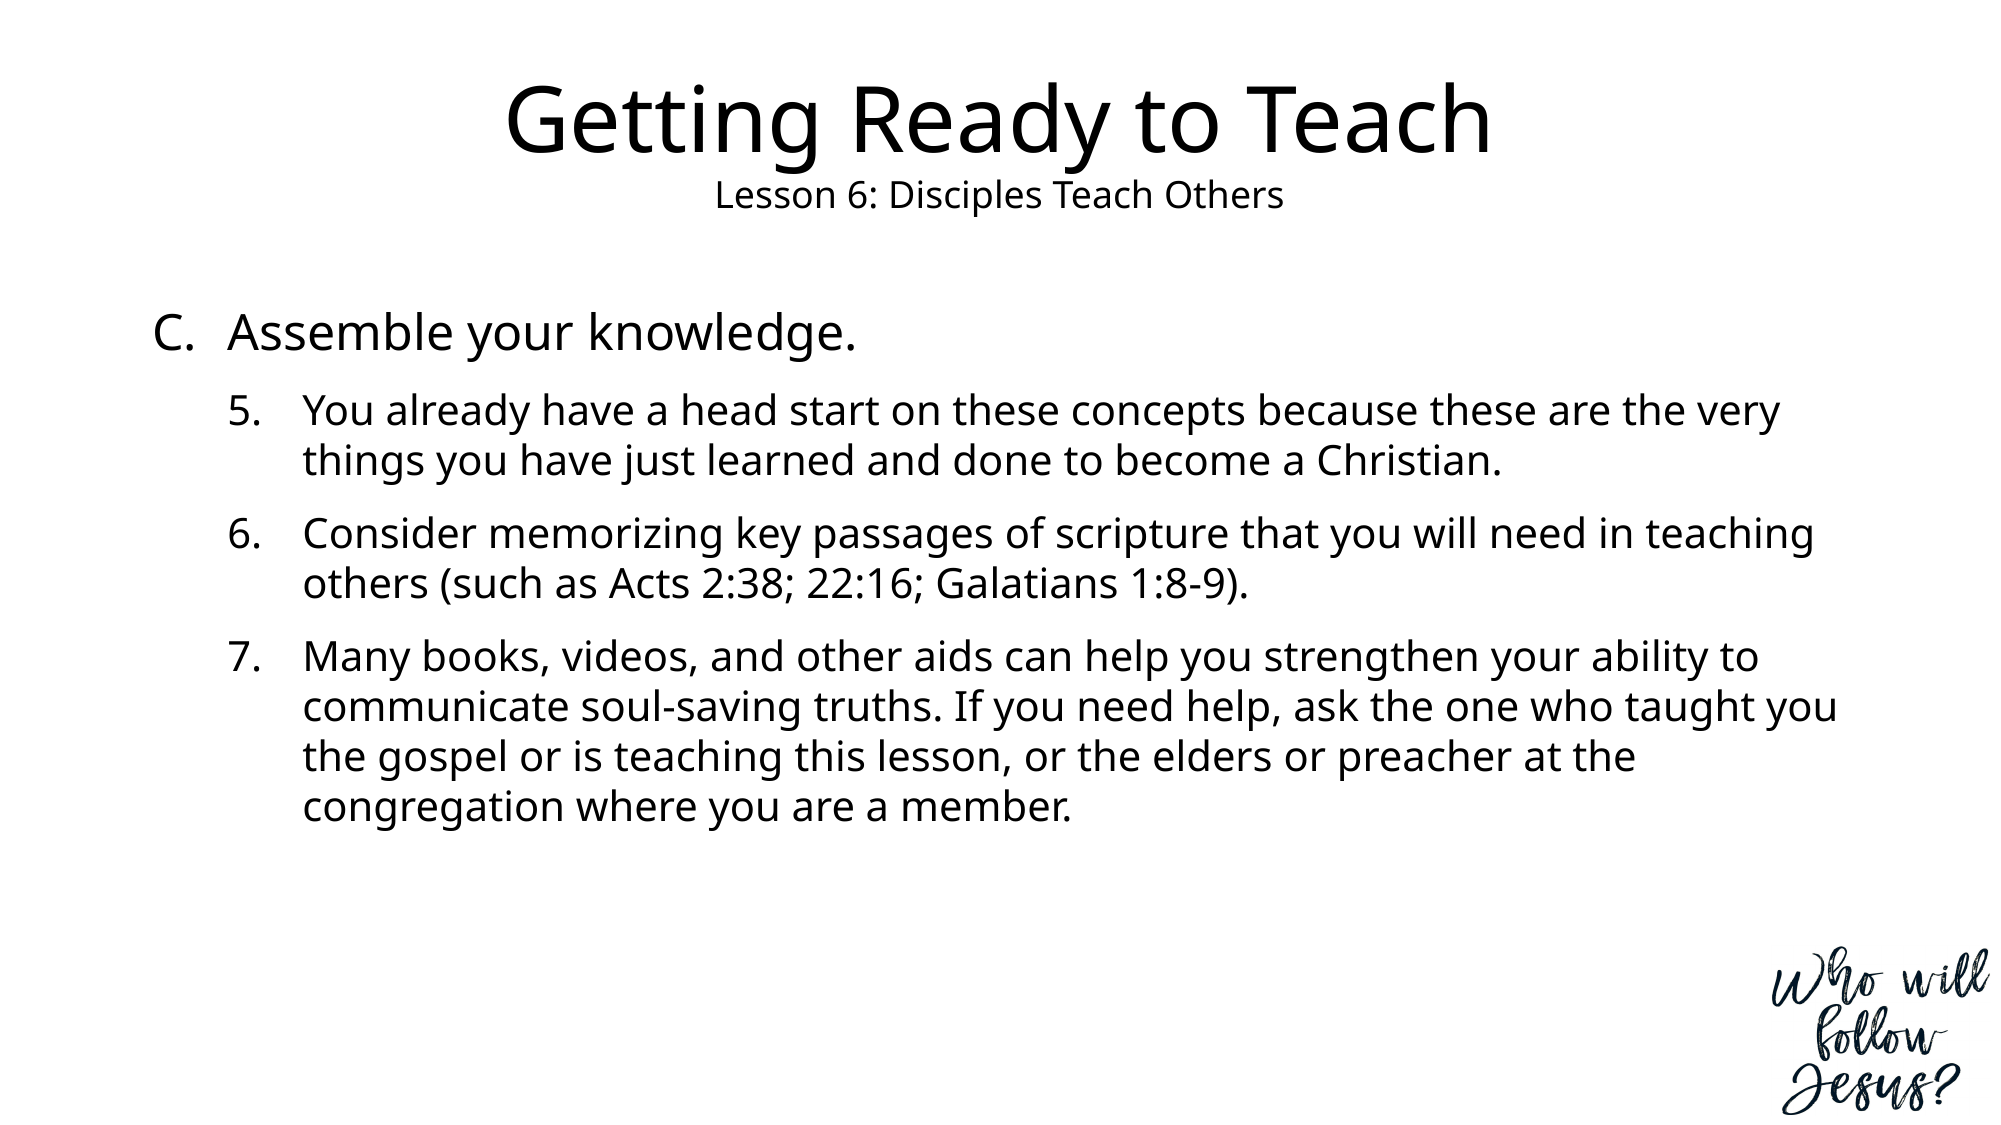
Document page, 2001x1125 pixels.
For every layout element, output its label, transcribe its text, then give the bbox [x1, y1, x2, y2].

list Assemble your knowledge. You already have a head start on these concepts because these are the very things you have just learned and done to become a Christian. Consider memorizing key passages of scripture that you will need in teaching others (such as Acts 2:38; 22:16; Galatians 1:8-9). Many books, videos, and other aids can help you strengthen your ability to communicate soul-saving truths. If you need help, ask the one who taught you the gospel or is teaching this lesson, or the elders or preacher at the congregation where you are a member. [137, 293, 1863, 1025]
title Getting Ready to Teach Lesson 6: Disciples Teach Others [137, 29, 1863, 247]
picture [1771, 945, 1991, 1116]
